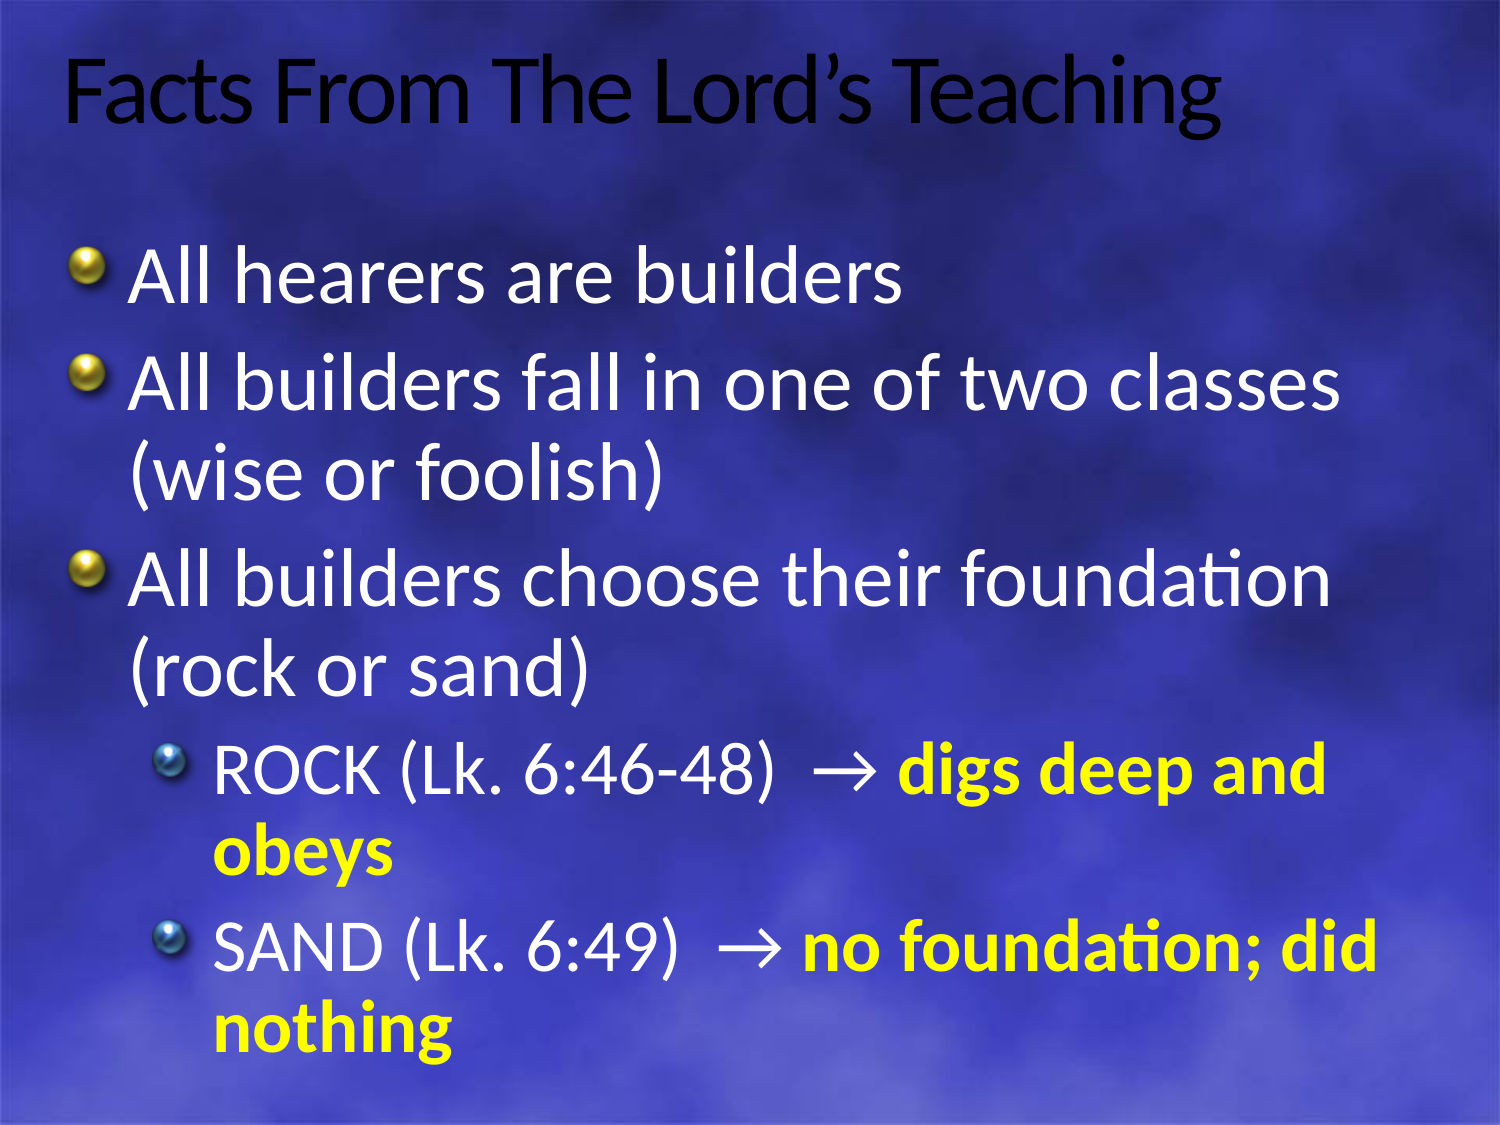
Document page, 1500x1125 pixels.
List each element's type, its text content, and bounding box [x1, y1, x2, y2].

title Facts From The Lord’s Teaching [62, 37, 1438, 147]
picture [0, 0, 1500, 1125]
list All hearers are builders All builders fall in one of two classes (wise or foolish) All builders choose their foundation (rock or sand) ROCK (Lk. 6:46-48) → digs deep and obeys SAND (Lk. 6:49) → no foundation; did nothing [62, 231, 1438, 1091]
